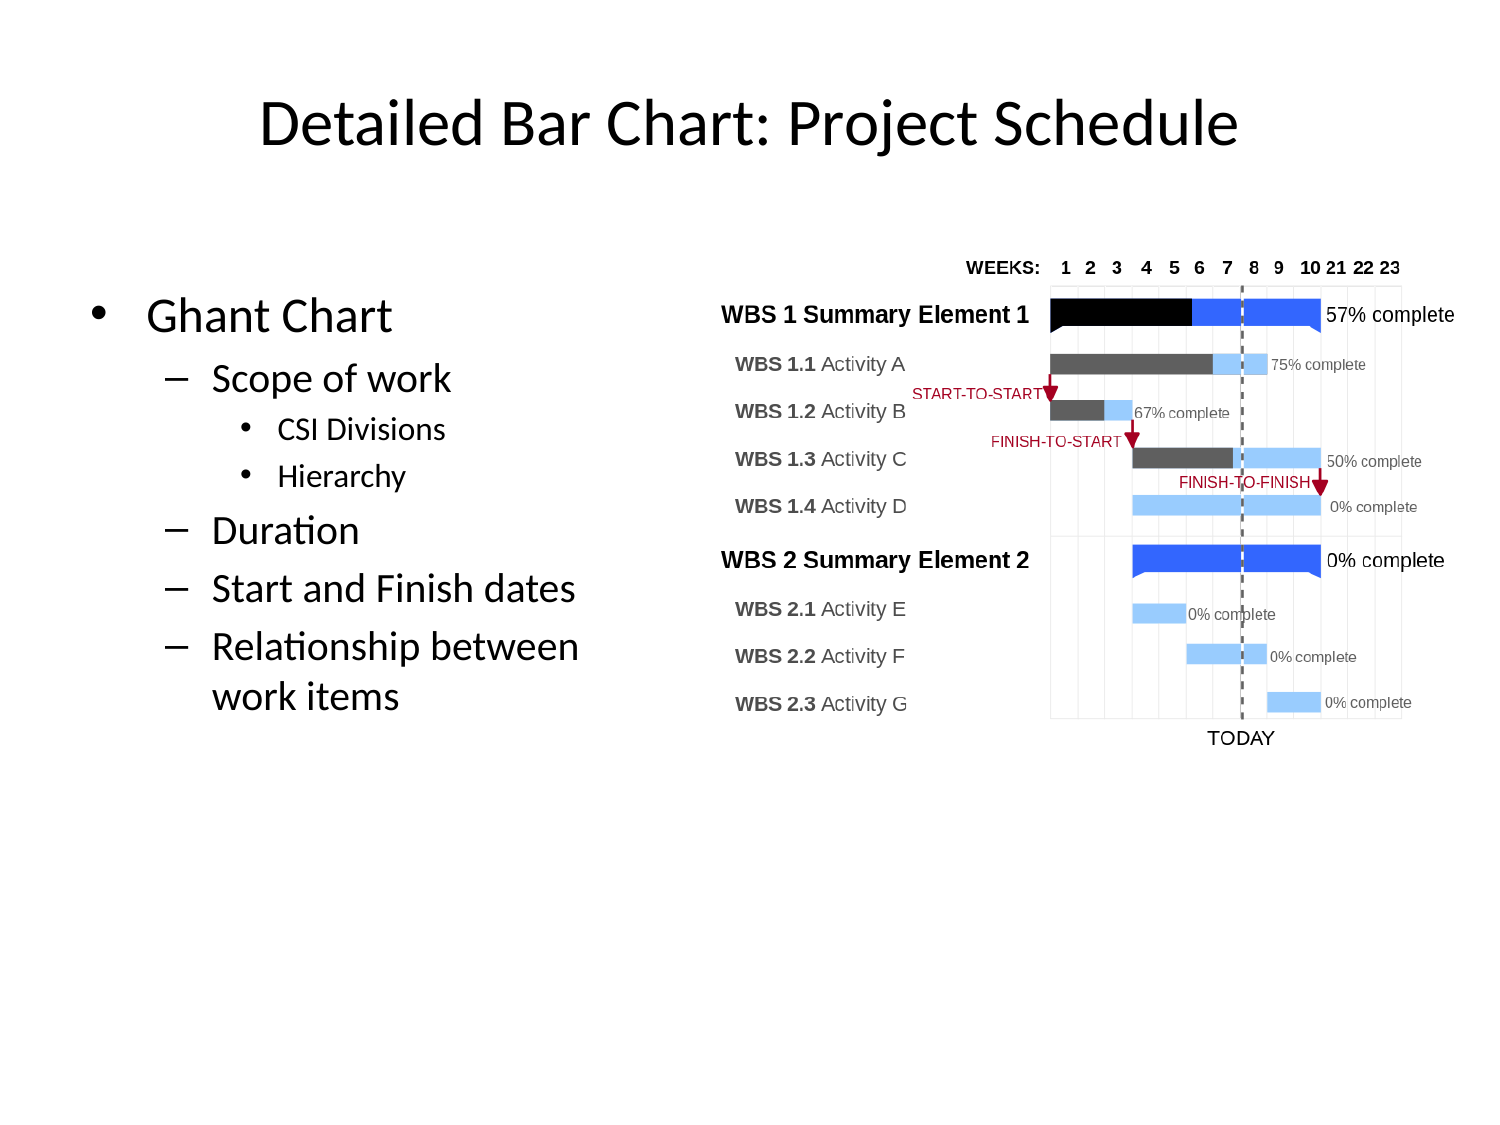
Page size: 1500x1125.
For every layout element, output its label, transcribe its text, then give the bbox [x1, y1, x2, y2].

title Detailed Bar Chart: Project Schedule [75, 24, 1425, 213]
picture [712, 249, 1470, 754]
text_box Ghant Chart Scope of work CSI Divisions Hierarchy Duration Start and Finish dates Relationship between work items [75, 275, 625, 538]
